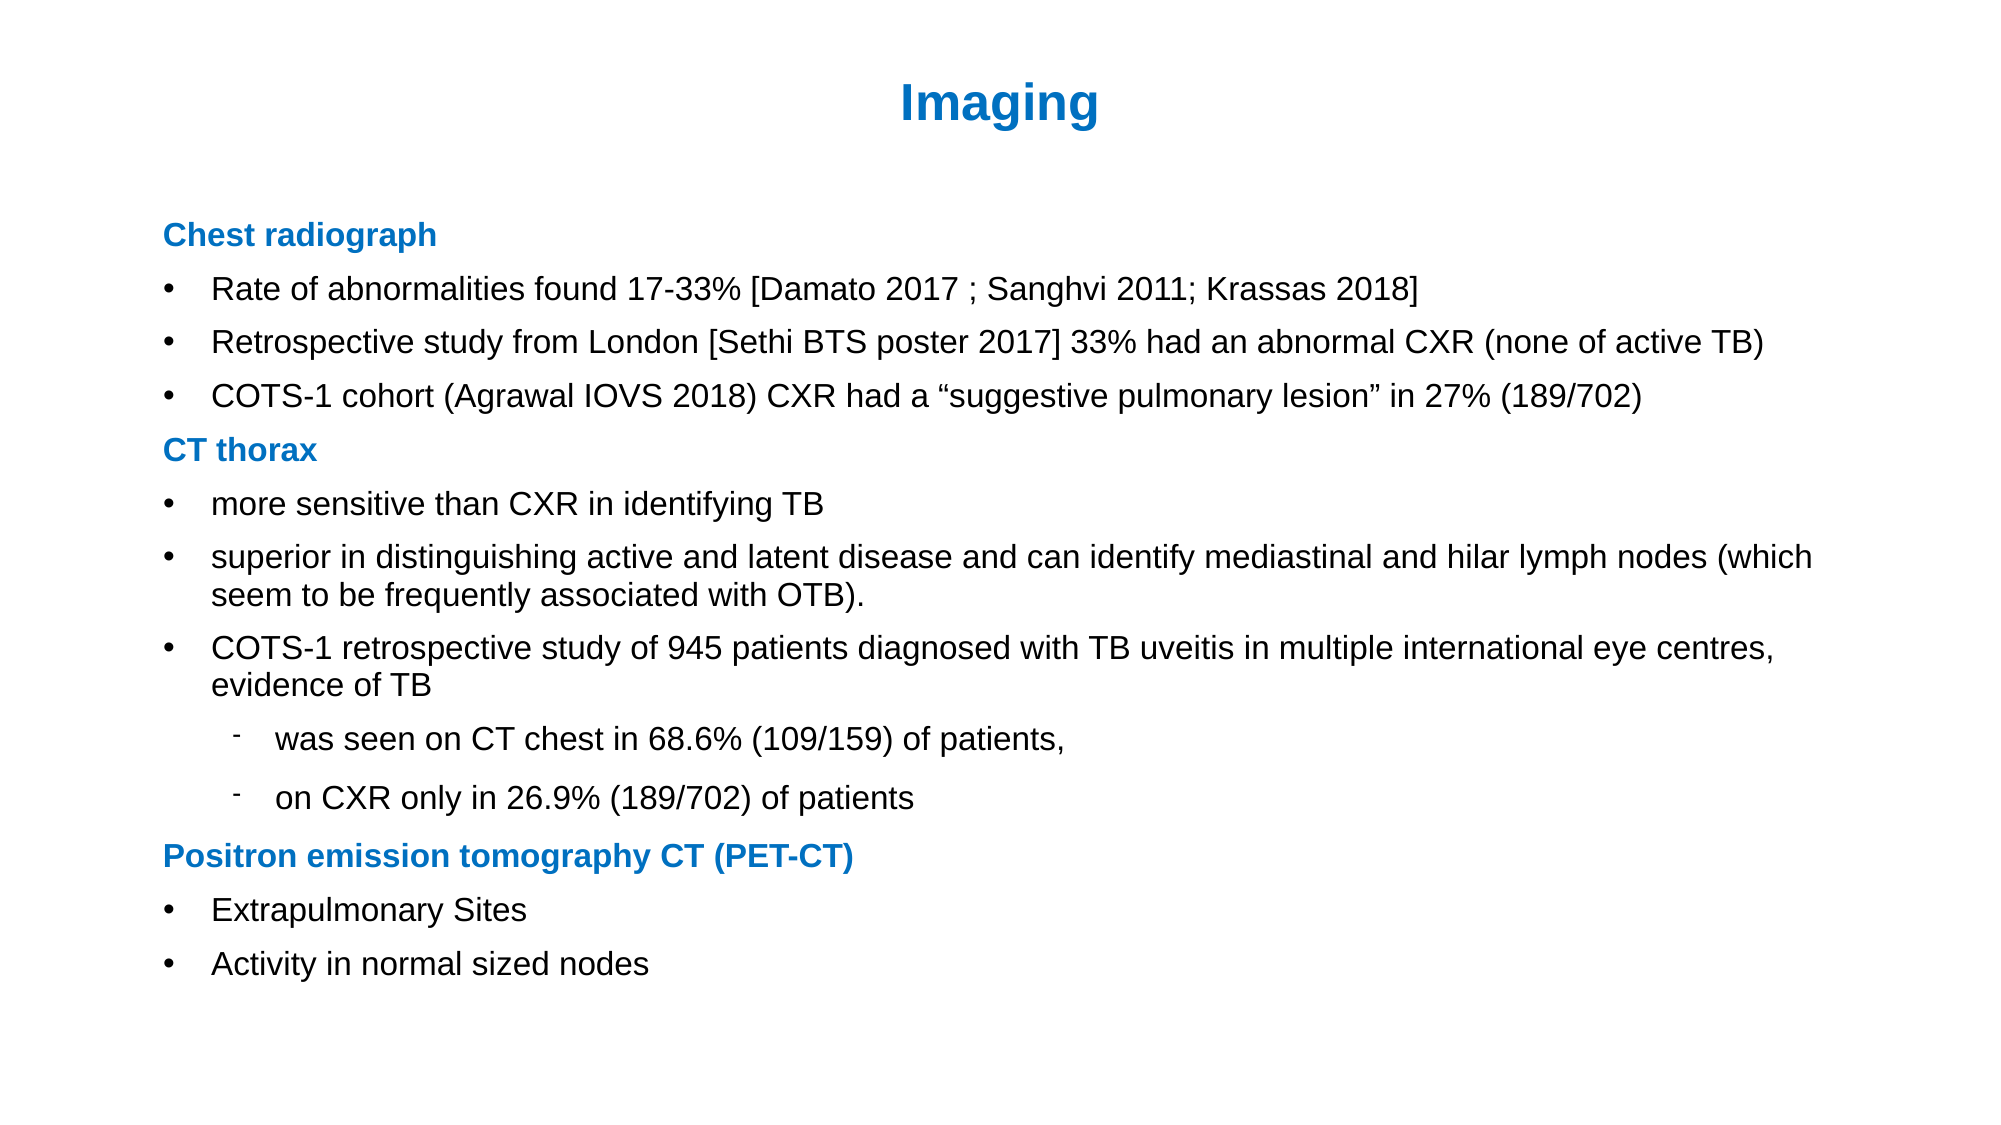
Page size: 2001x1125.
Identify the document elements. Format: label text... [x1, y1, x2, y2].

list Chest radiograph Rate of abnormalities found 17-33% [Damato 2017 ; Sanghvi 2011; Krassas 2018] Retrospective study from London [Sethi BTS poster 2017] 33% had an abnormal CXR (none of active TB) COTS-1 cohort (Agrawal IOVS 2018) CXR had a “suggestive pulmonary lesion” in 27% (189/702) CT thorax more sensitive than CXR in identifying TB superior in distinguishing active and latent disease and can identify mediastinal and hilar lymph nodes (which seem to be frequently associated with OTB). COTS-1 retrospective study of 945 patients diagnosed with TB uveitis in multiple international eye centres, evidence of TB was seen on CT chest in 68.6% (109/159) of patients, on CXR only in 26.9% (189/702) of patients Positron emission tomography CT (PET-CT) Extrapulmonary Sites Activity in normal sized nodes [146, 216, 1855, 926]
title Imaging [146, 9, 1855, 198]
